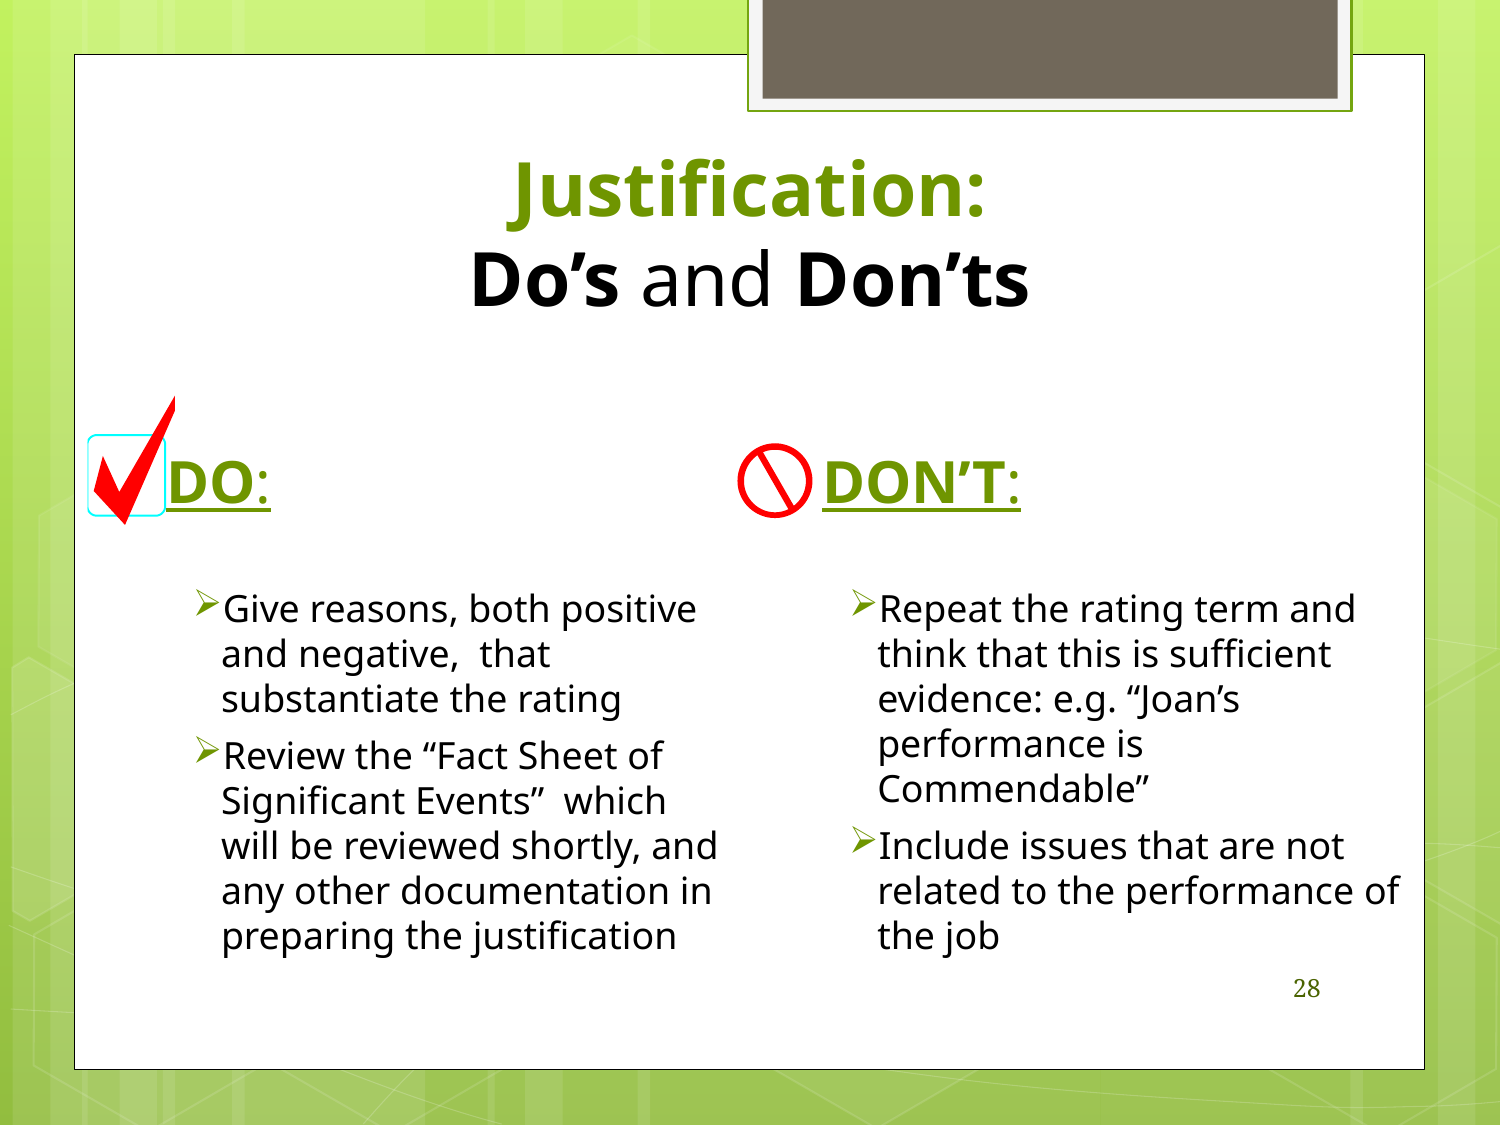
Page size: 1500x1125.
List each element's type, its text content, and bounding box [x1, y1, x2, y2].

text_box Justification: Do’s and Don’ts [118, 137, 1382, 325]
text_box DON’T: Repeat the rating term and think that this is sufficient evidence: e.g. “Joan’s performance is Commendable” Include issues that are not related to the performance of the job [749, 437, 1425, 1113]
footer 28 [761, 960, 1336, 1020]
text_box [737, 443, 813, 519]
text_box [87, 395, 176, 526]
text_box DO: Give reasons, both positive and negative, that substantiate the rating Review the “Fact Sheet of Significant Events” which will be reviewed shortly, and any other documentation in preparing the justification [74, 437, 749, 1113]
